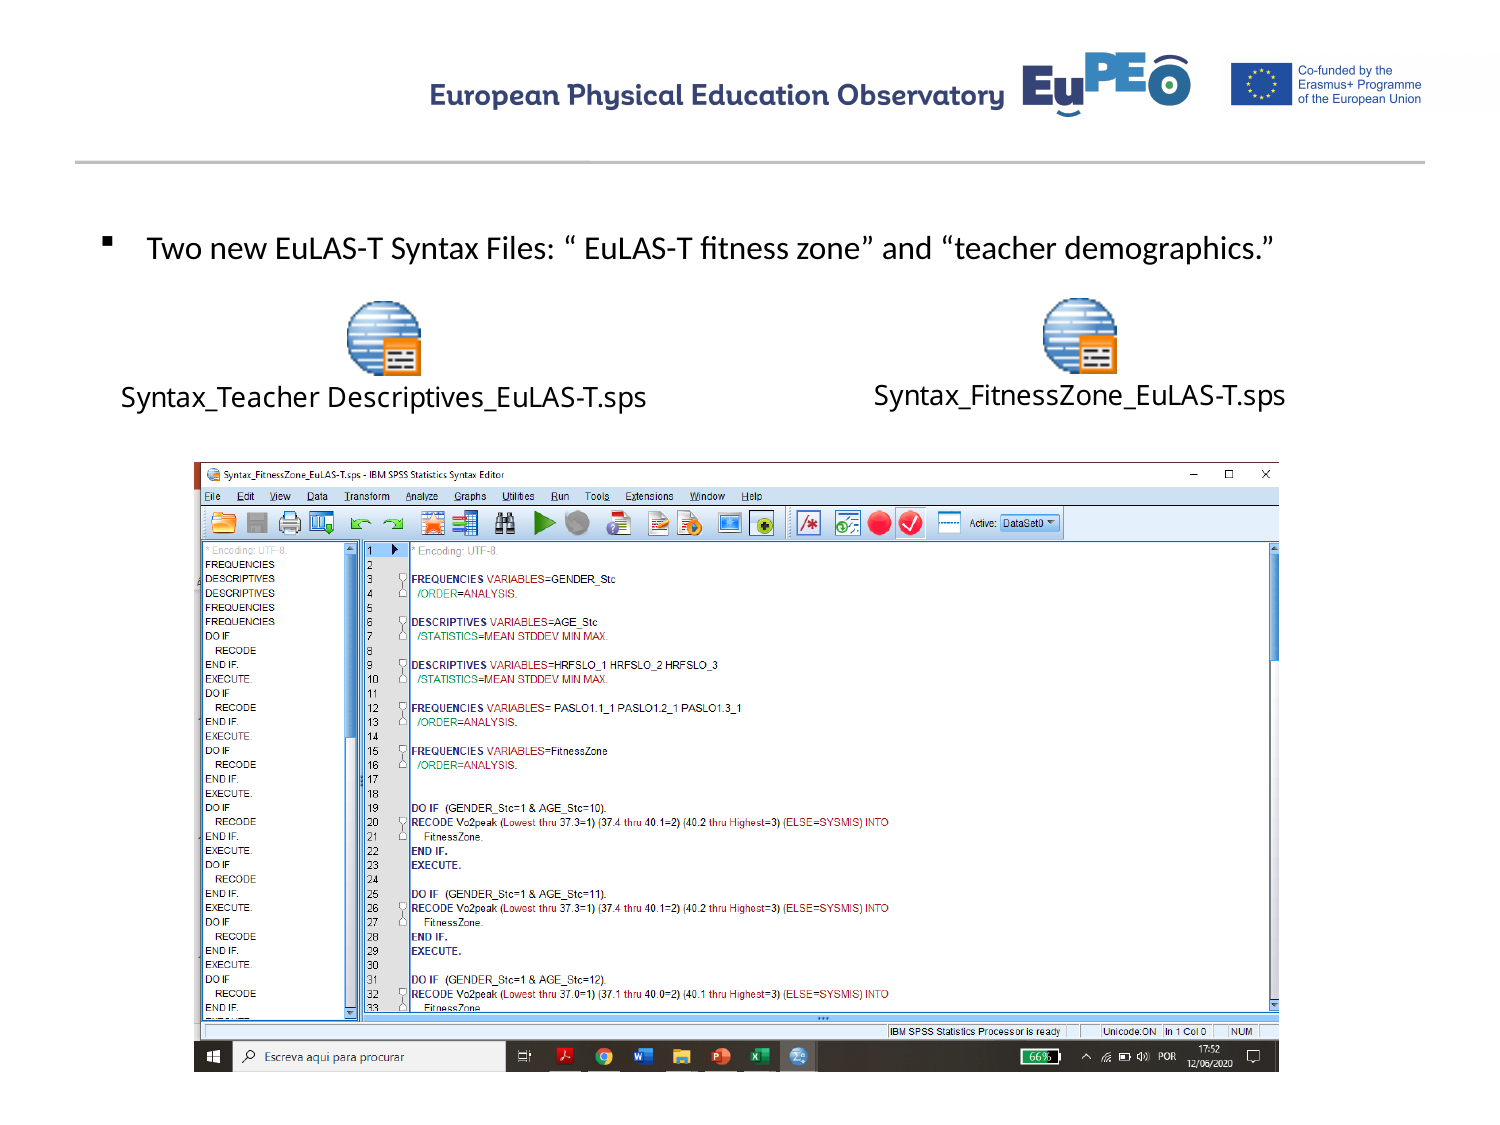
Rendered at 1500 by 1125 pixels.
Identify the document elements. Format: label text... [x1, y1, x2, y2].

text_box Two new EuLAS-T Syntax Files: “ EuLAS-T fitness zone” and “teacher demographics.” [41, 218, 1446, 274]
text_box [832, 298, 1326, 423]
picture [399, 12, 1500, 148]
picture [194, 462, 1279, 1072]
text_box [74, 301, 691, 425]
